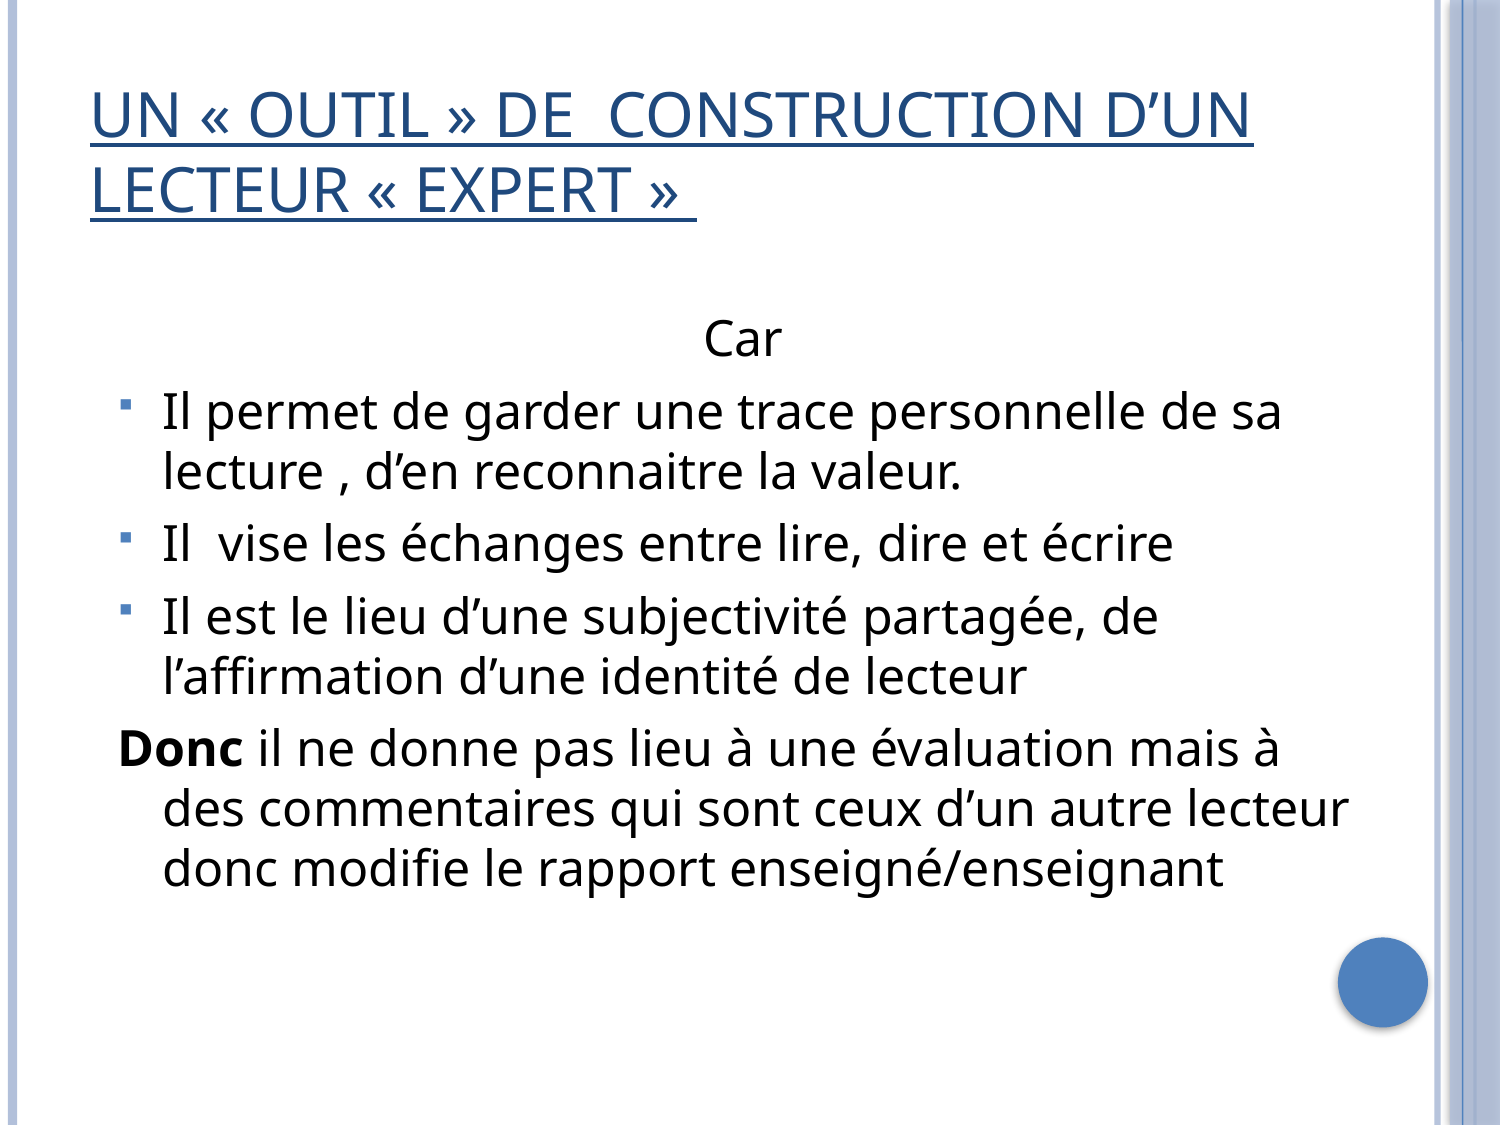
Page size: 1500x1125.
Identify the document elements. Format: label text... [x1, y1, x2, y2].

title Un « outil » de construction d’un lecteur « expert » [75, 45, 1300, 233]
list Car Il permet de garder une trace personnelle de sa lecture , d’en reconnaitre la valeur. Il vise les échanges entre lire, dire et écrire Il est le lieu d’une subjectivité partagée, de l’affirmation d’une identité de lecteur Donc il ne donne pas lieu à une évaluation mais à des commentaires qui sont ceux d’un autre lecteur donc modifie le rapport enseigné/enseignant [103, 299, 1397, 1084]
